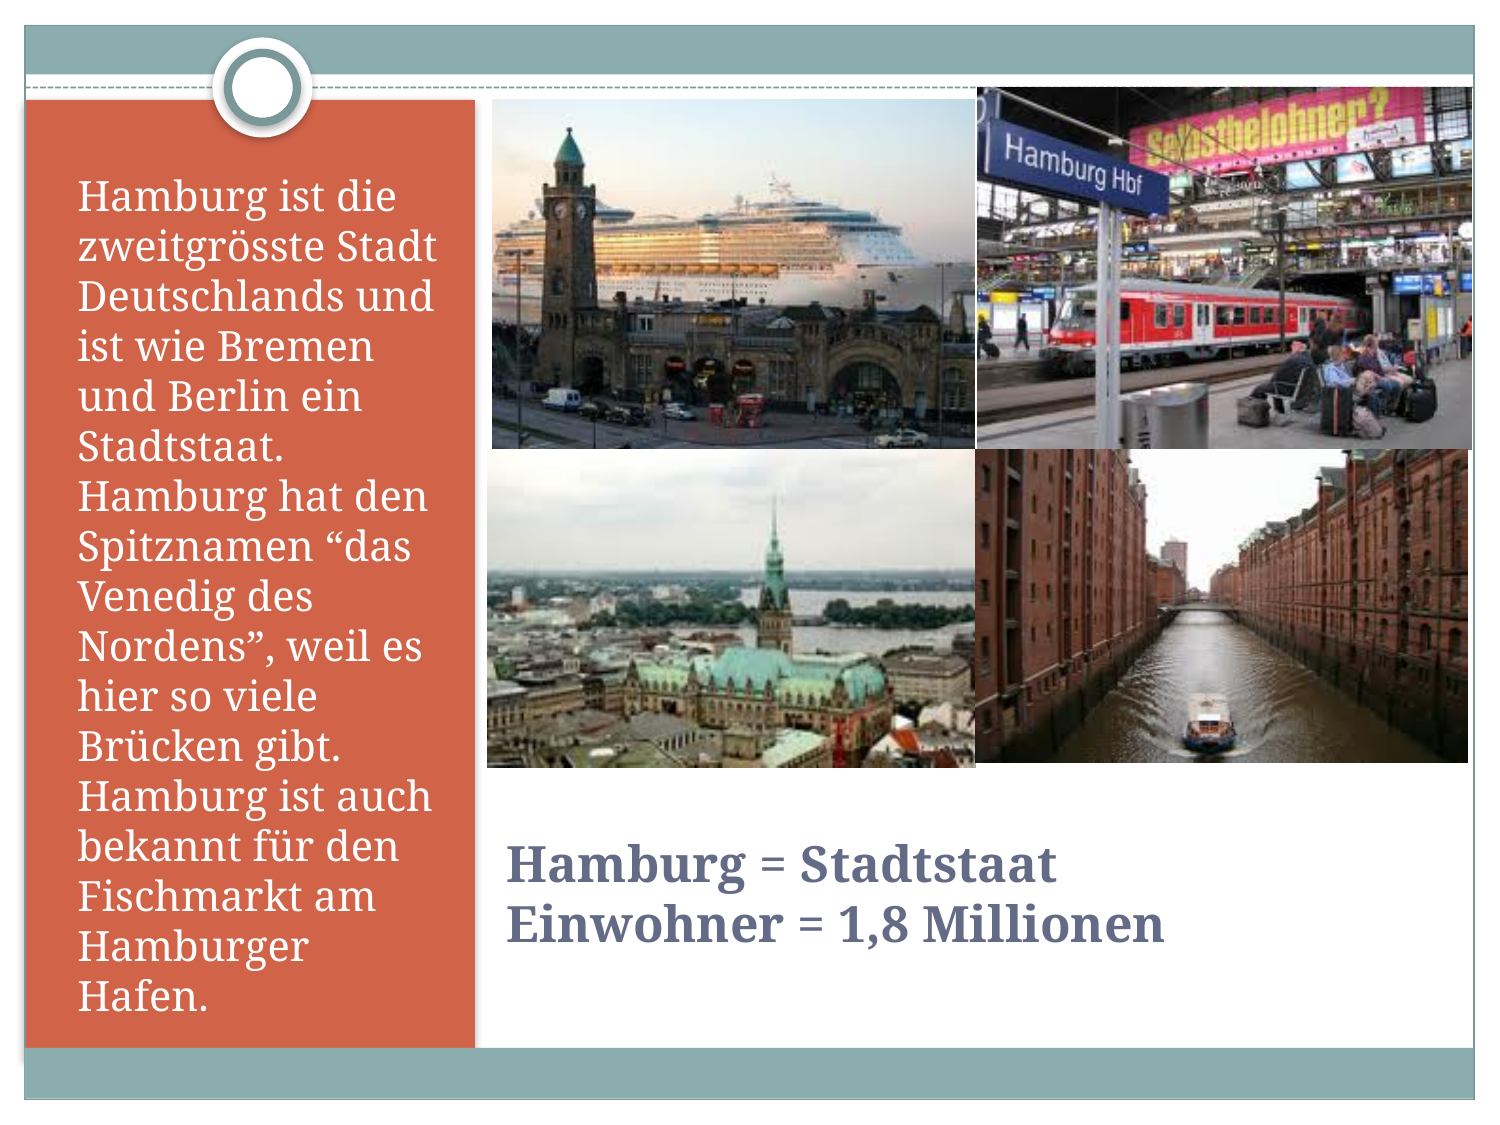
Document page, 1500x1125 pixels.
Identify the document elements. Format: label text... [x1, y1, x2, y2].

list Hamburg ist die zweitgrösste Stadt Deutschlands und ist wie Bremen und Berlin ein Stadtstaat. Hamburg hat den Spitznamen “das Venedig des Nordens”, weil es hier so viele Brücken gibt. Hamburg ist auch bekannt für den Fischmarkt am Hamburger Hafen. [62, 162, 463, 1025]
picture [487, 87, 1472, 768]
title Hamburg = Stadtstaat Einwohner = 1,8 Millionen [492, 825, 1455, 1025]
